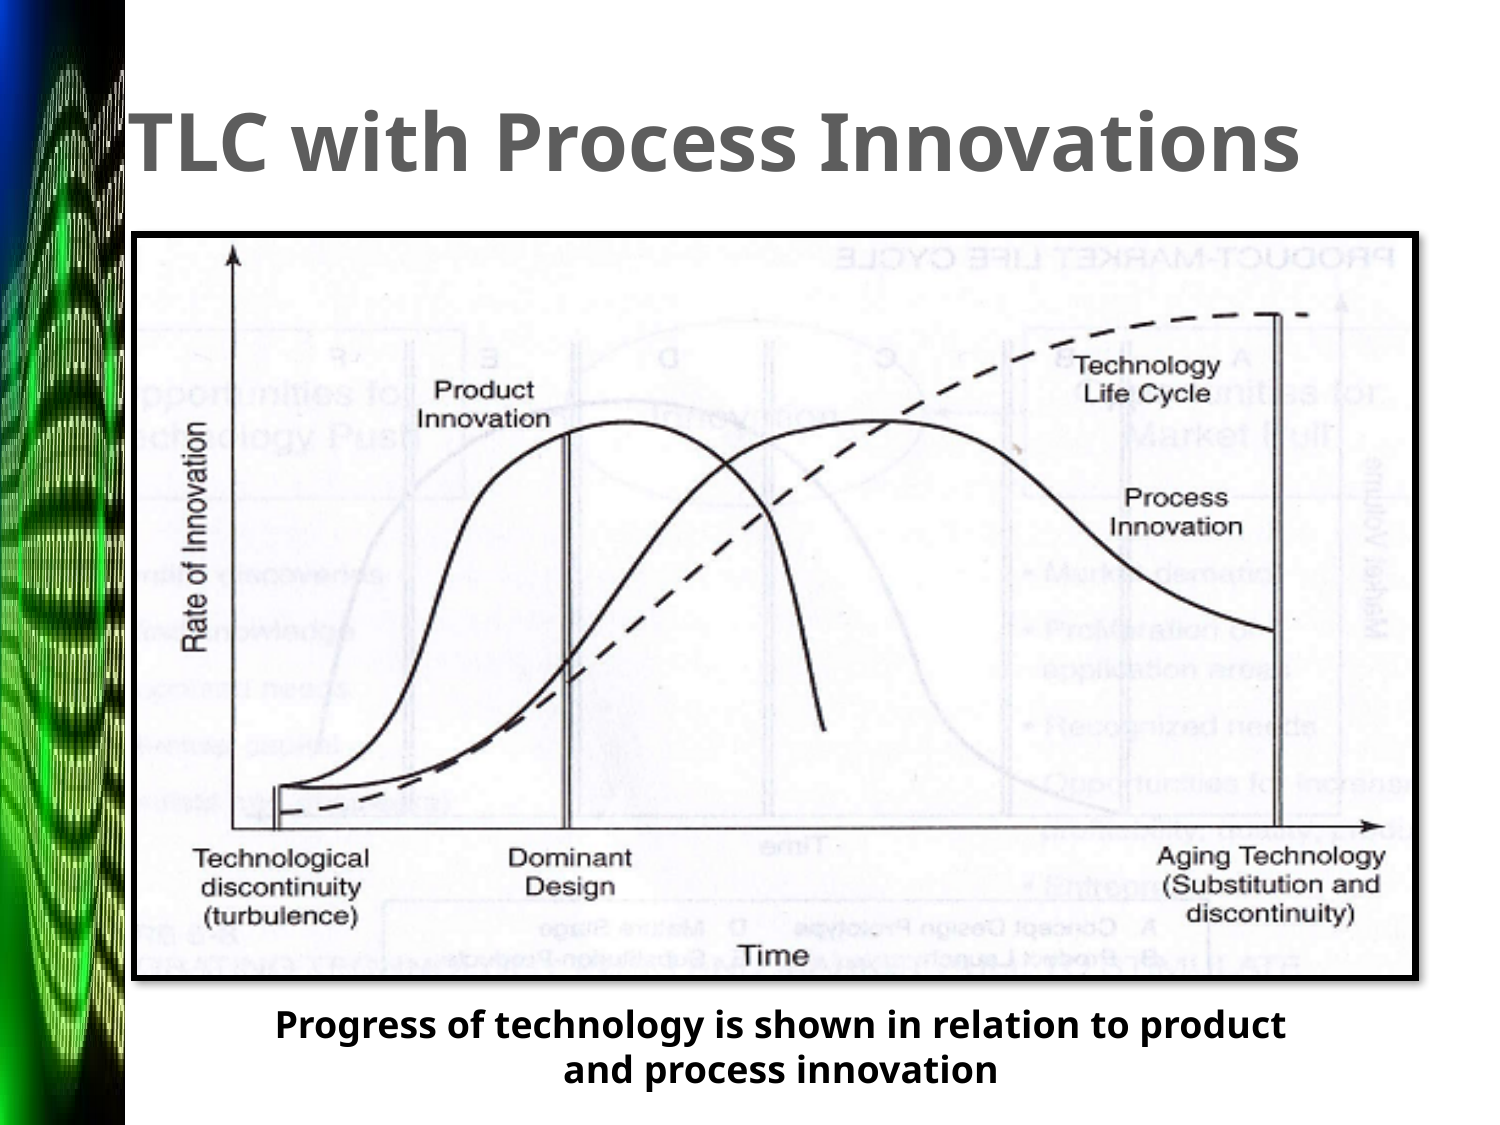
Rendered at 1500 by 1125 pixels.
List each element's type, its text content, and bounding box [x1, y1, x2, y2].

picture [0, 0, 126, 1125]
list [137, 237, 1413, 976]
text_box Progress of technology is shown in relation to product and process innovation [224, 993, 1338, 1099]
title TLC with Process Innovations [129, 45, 1463, 233]
